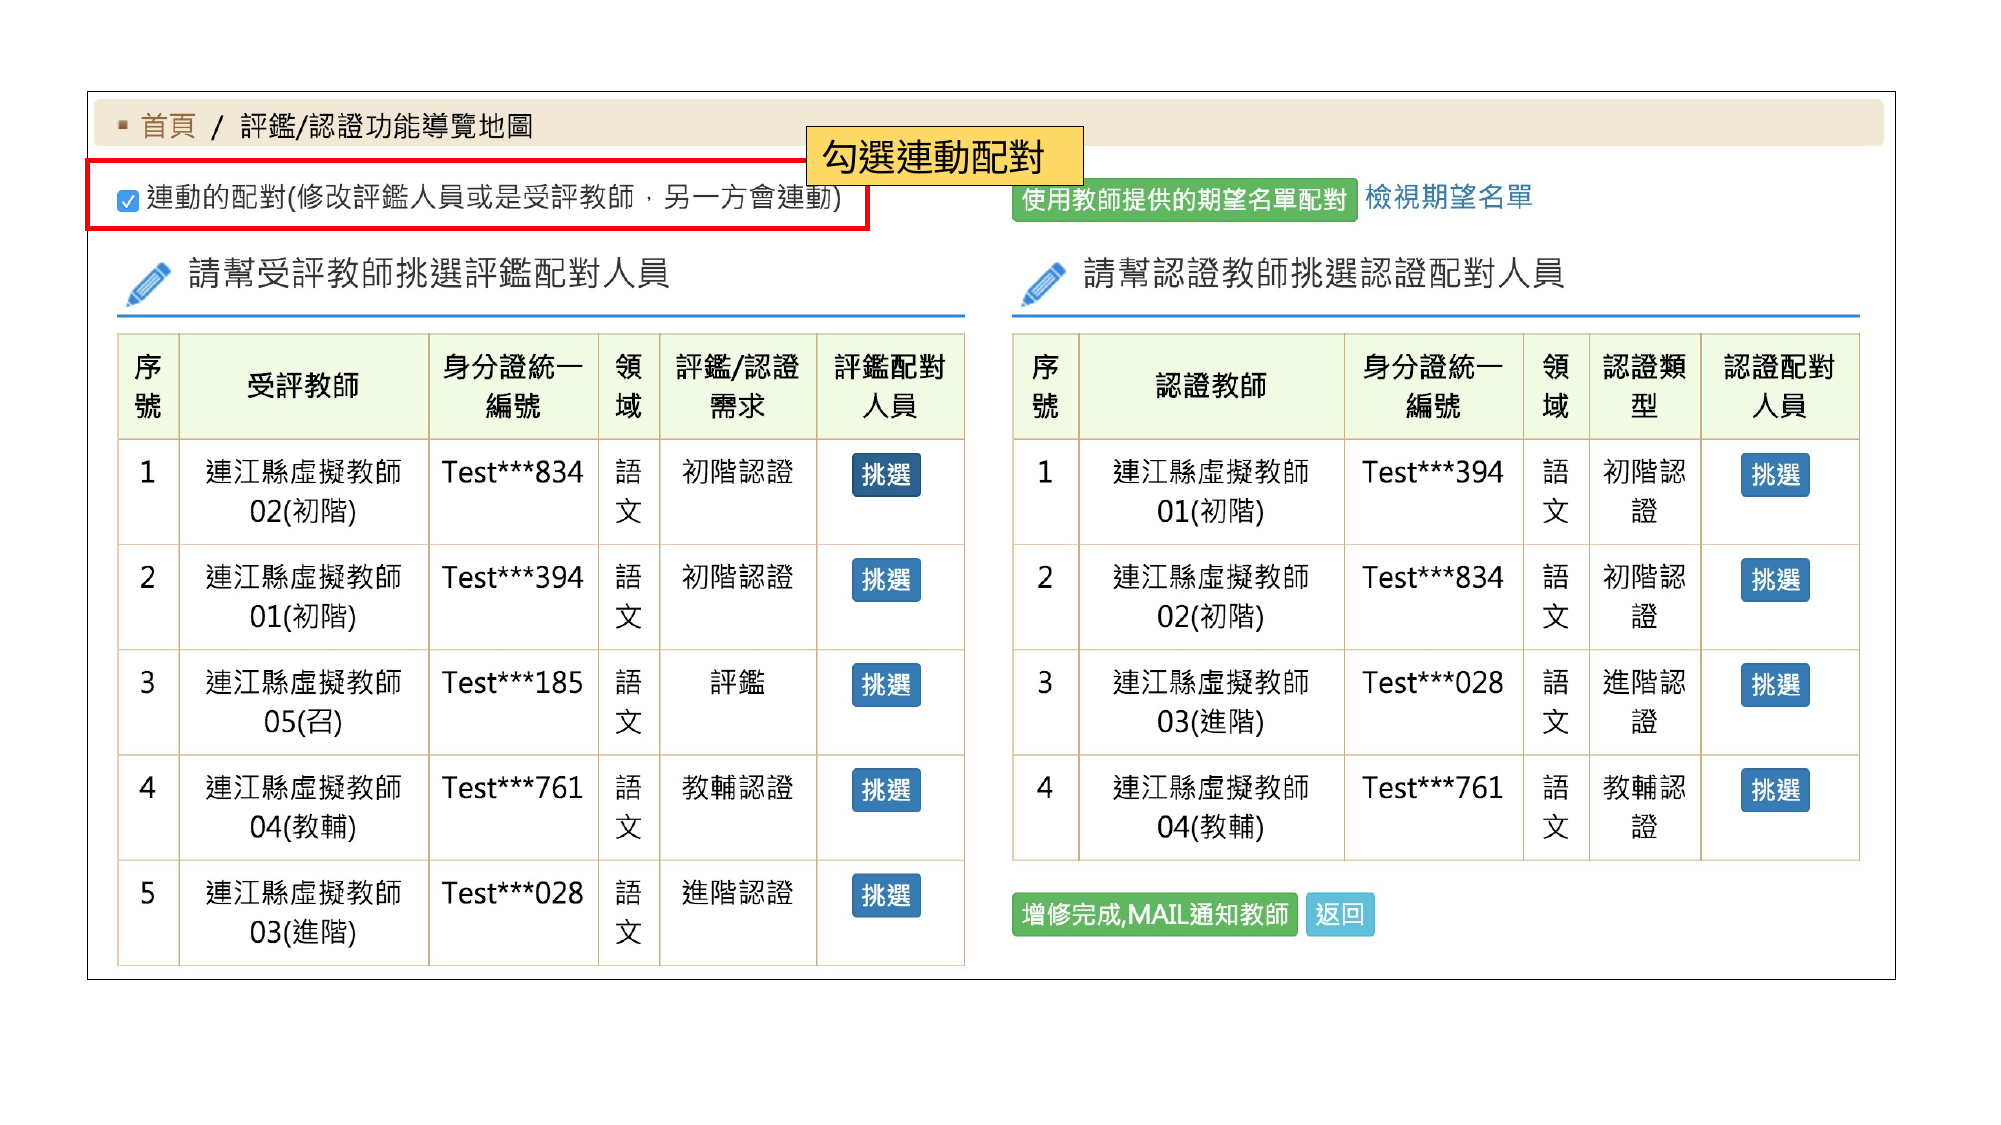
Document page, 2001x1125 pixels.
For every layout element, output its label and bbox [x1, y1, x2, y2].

picture [87, 91, 1896, 980]
